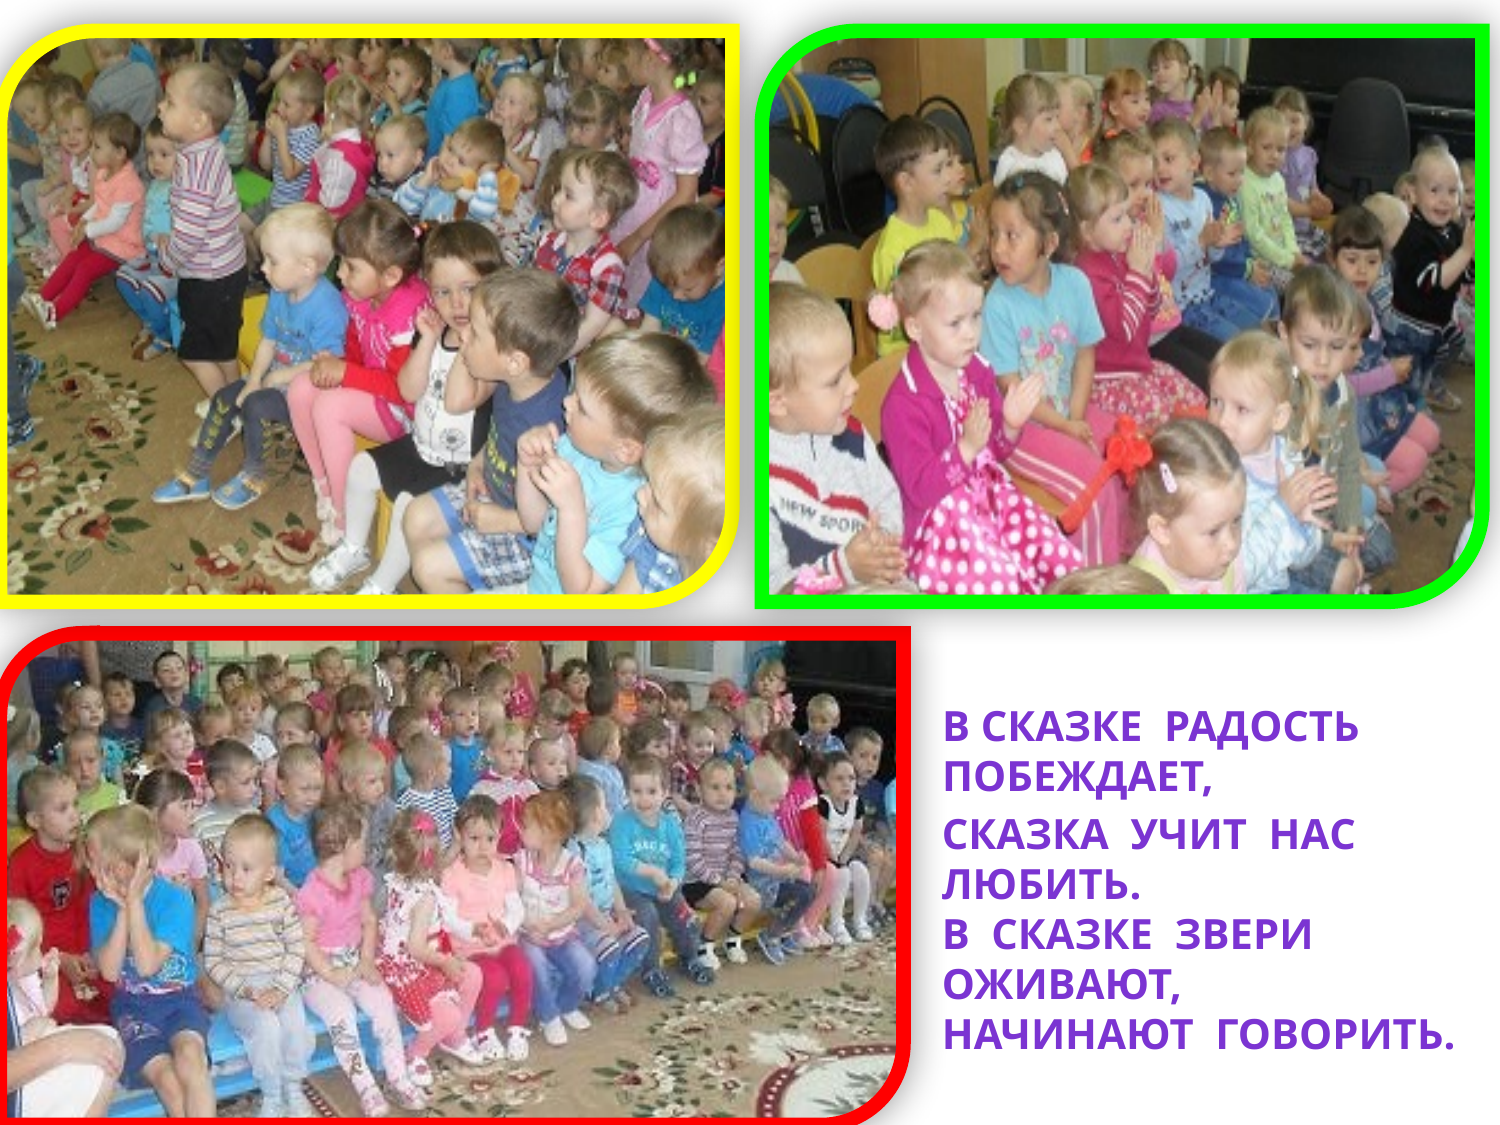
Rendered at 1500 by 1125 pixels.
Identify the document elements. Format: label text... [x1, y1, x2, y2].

text_box Сказка учит нас любить. В сказке звери оживают, Начинают говорить. [934, 800, 1500, 1066]
picture [0, 633, 904, 1125]
picture [0, 30, 733, 603]
text_box В сказке радость побеждает, [938, 692, 1500, 800]
picture [761, 30, 1483, 603]
